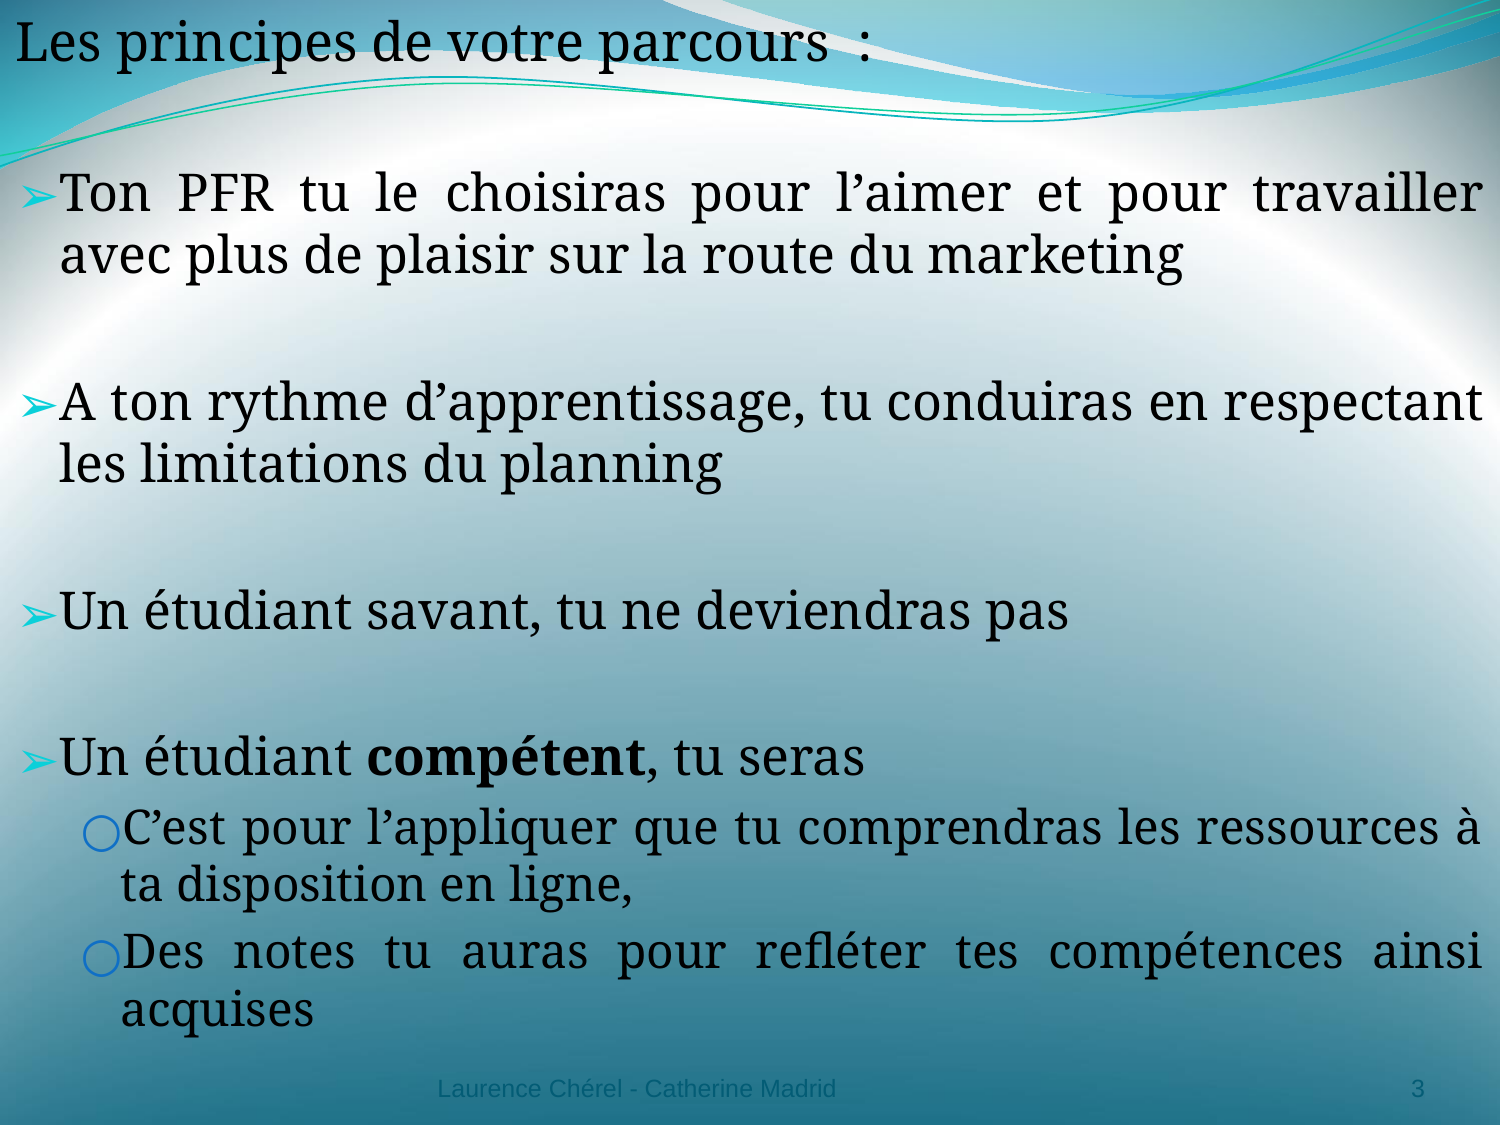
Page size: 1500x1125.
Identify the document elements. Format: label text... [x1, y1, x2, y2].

list Les principes de votre parcours : Ton PFR tu le choisiras pour l’aimer et pour travailler avec plus de plaisir sur la route du marketing A ton rythme d’apprentissage, tu conduiras en respectant les limitations du planning Un étudiant savant, tu ne deviendras pas Un étudiant compétent, tu seras C’est pour l’appliquer que tu comprendras les ressources à ta disposition en ligne, Des notes tu auras pour refléter tes compétences ainsi acquises Les anciens étudiants, tu consulteras mais seras prudent !!! [0, 0, 1500, 1125]
slide_number ‹#› [1299, 1042, 1425, 1103]
footer Laurence Chérel - Catherine Madrid [437, 1042, 988, 1103]
